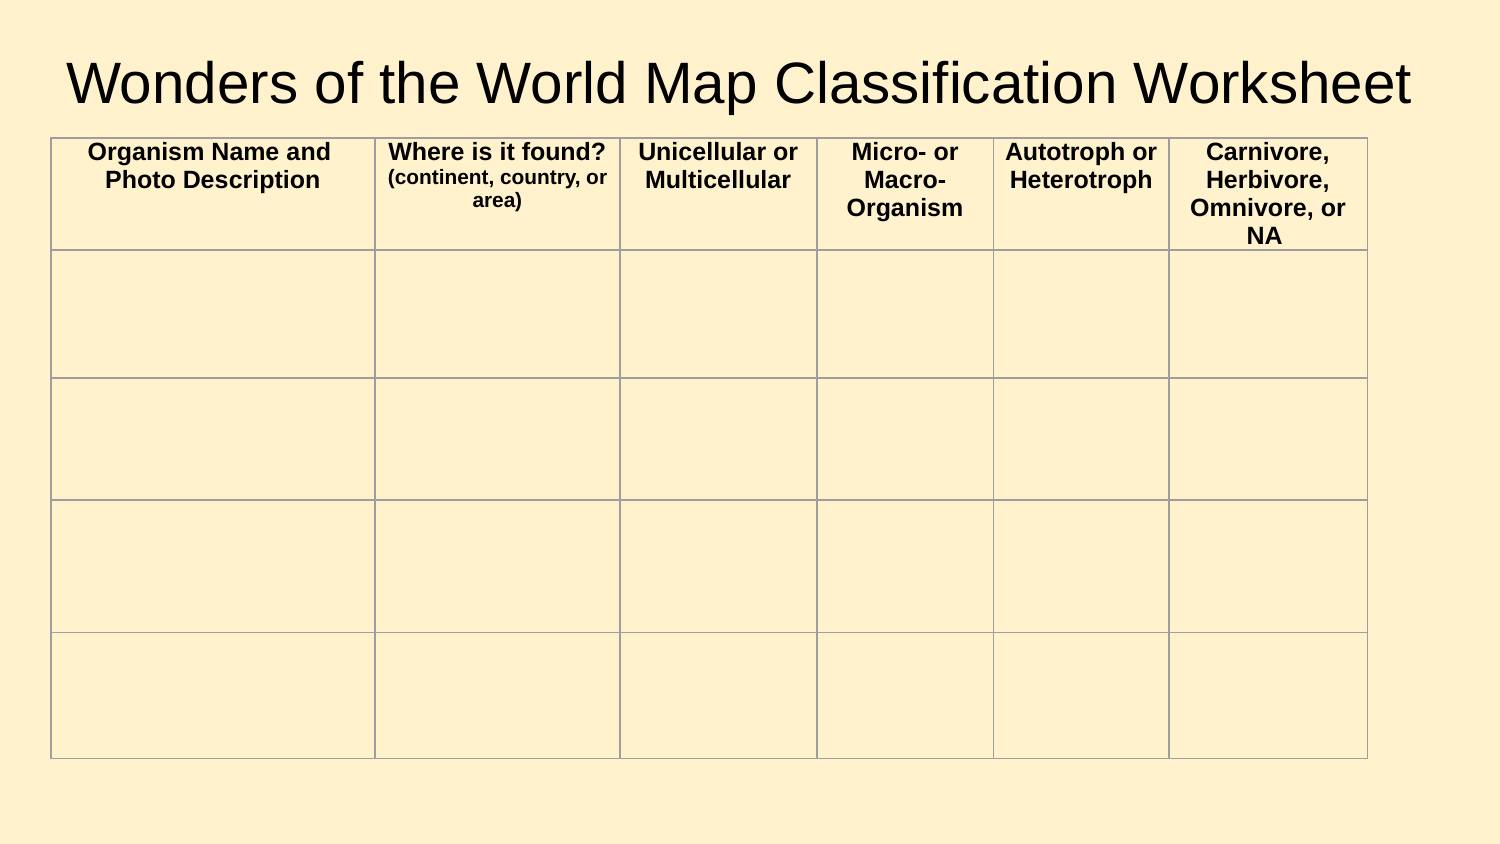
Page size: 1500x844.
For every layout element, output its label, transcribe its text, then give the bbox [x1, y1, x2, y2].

table_cell [376, 501, 619, 632]
table_cell [994, 379, 1168, 499]
table_header Micro- or Macro- Organism [818, 139, 993, 249]
table_cell [621, 633, 816, 758]
table_cell [818, 501, 993, 632]
table_cell [818, 379, 993, 499]
table_cell [994, 251, 1168, 377]
table_cell [376, 251, 619, 377]
table_cell [621, 501, 816, 632]
table_cell [1170, 633, 1367, 758]
table_cell [376, 379, 619, 499]
table_header Unicellular or Multicellular [621, 139, 816, 249]
table_cell [52, 501, 374, 632]
table_header Where is it found? (continent, country, or area) [376, 139, 619, 249]
table_header Carnivore, Herbivore, Omnivore, or NA [1170, 139, 1367, 249]
table_cell [994, 501, 1168, 632]
table_cell [1170, 379, 1367, 499]
table_cell [1170, 501, 1367, 632]
table_cell [621, 379, 816, 499]
table_cell [52, 379, 374, 499]
table_cell [52, 633, 374, 758]
table_cell [1170, 251, 1367, 377]
table_cell [52, 251, 374, 377]
table_cell [818, 251, 993, 377]
table_header Autotroph or Heterotroph [994, 139, 1168, 249]
title Wonders of the World Map Classification Worksheet [51, 29, 1449, 124]
table_cell [621, 251, 816, 377]
table_cell [994, 633, 1168, 758]
table_cell [376, 633, 619, 758]
table_cell [818, 633, 993, 758]
table_header Organism Name and Photo Description [52, 139, 374, 249]
